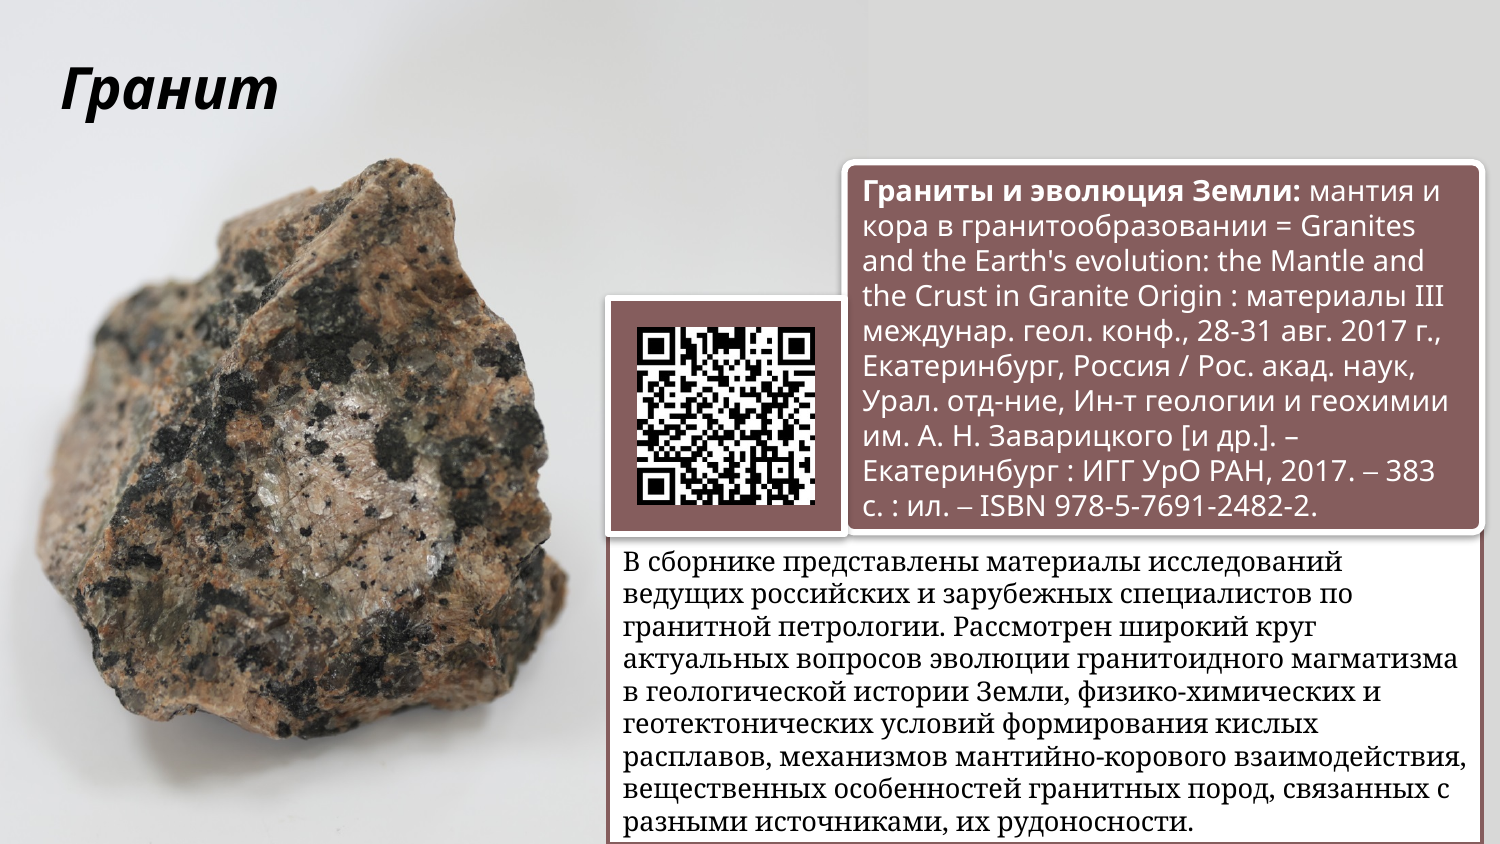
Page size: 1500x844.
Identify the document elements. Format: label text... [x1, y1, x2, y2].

text_box Граниты и эволюция Земли: мантия и кора в гранитообразовании = Granites and the Earth's evolution: the Mantle and the Crust in Granite Origin : материалы III междунар. геол. конф., 28-31 авг. 2017 г., Екатеринбург, Россия / Рос. акад. наук, Урал. отд-ние, Ин-т геологии и геохимии им. А. Н. Заварицкого [и др.]. – Екатеринбург : ИГГ УрО РАН, 2017. – 383 с. : ил. – ISBN 978-5-7691-2482-2. [873, 159, 1486, 536]
text_box В сборнике представлены материалы исследований ведущих российских и зарубежных специалистов по гранитной петрологии. Рассмотрен широкий круг актуальных вопросов эволюции гранитоидного магматизма в геологической истории Земли, физико-химических и геотектонических условий формирования кислых расплавов, механизмов мантийно-корового взаимодействия, вещественных особенностей гранитных пород, связанных с разными источниками, их рудоносности. [873, 539, 1484, 844]
picture [0, 0, 869, 844]
